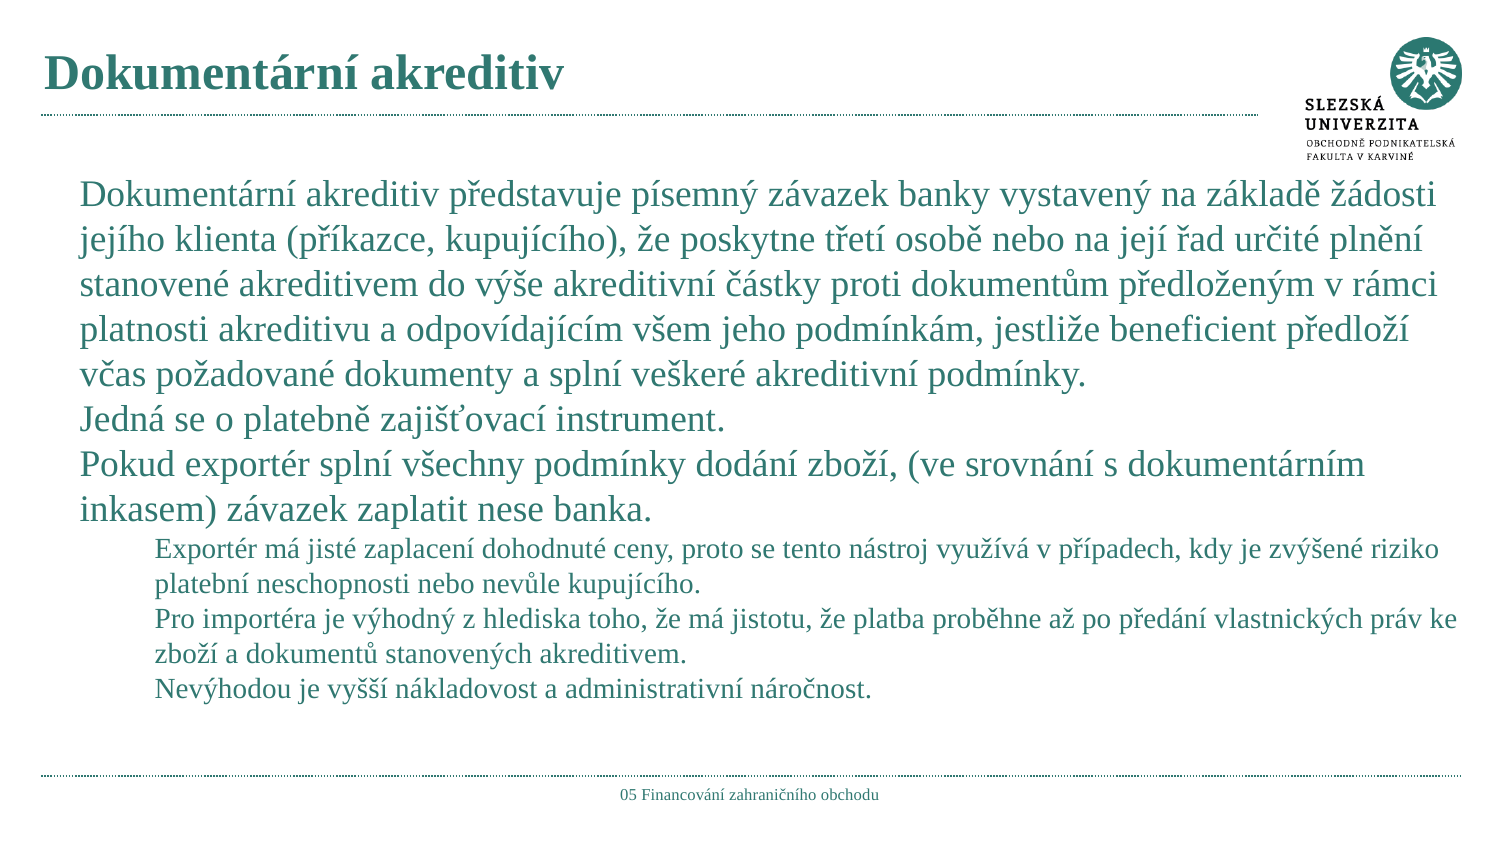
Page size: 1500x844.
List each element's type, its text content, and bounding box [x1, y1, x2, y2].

title Dokumentární akreditiv [29, 32, 1317, 116]
picture [1305, 37, 1462, 160]
text_box 05 Financování zahraničního obchodu [442, 776, 1058, 811]
list Dokumentární akreditiv představuje písemný závazek banky vystavený na základě žádosti jejího klienta (příkazce, kupujícího), že poskytne třetí osobě nebo na její řad určité plnění stanovené akreditivem do výše akreditivní částky proti dokumentům předloženým v rámci platnosti akreditivu a odpovídajícím všem jeho podmínkám, jestliže beneficient předloží včas požadované dokumenty a splní veškeré akreditivní podmínky. Jedná se o platebně zajišťovací instrument. Pokud exportér splní všechny podmínky dodání zboží, (ve srovnání s dokumentárním inkasem) závazek zaplatit nese banka. Exportér má jisté zaplacení dohodnuté ceny, proto se tento nástroj využívá v případech, kdy je zvýšené riziko platební neschopnosti nebo nevůle kupujícího. Pro importéra je výhodný z hlediska toho, že má jistotu, že platba proběhne až po předání vlastnických práv ke zboží a dokumentů stanovených akreditivem. Nevýhodou je vyšší nákladovost a administrativní náročnost. [64, 161, 1500, 682]
